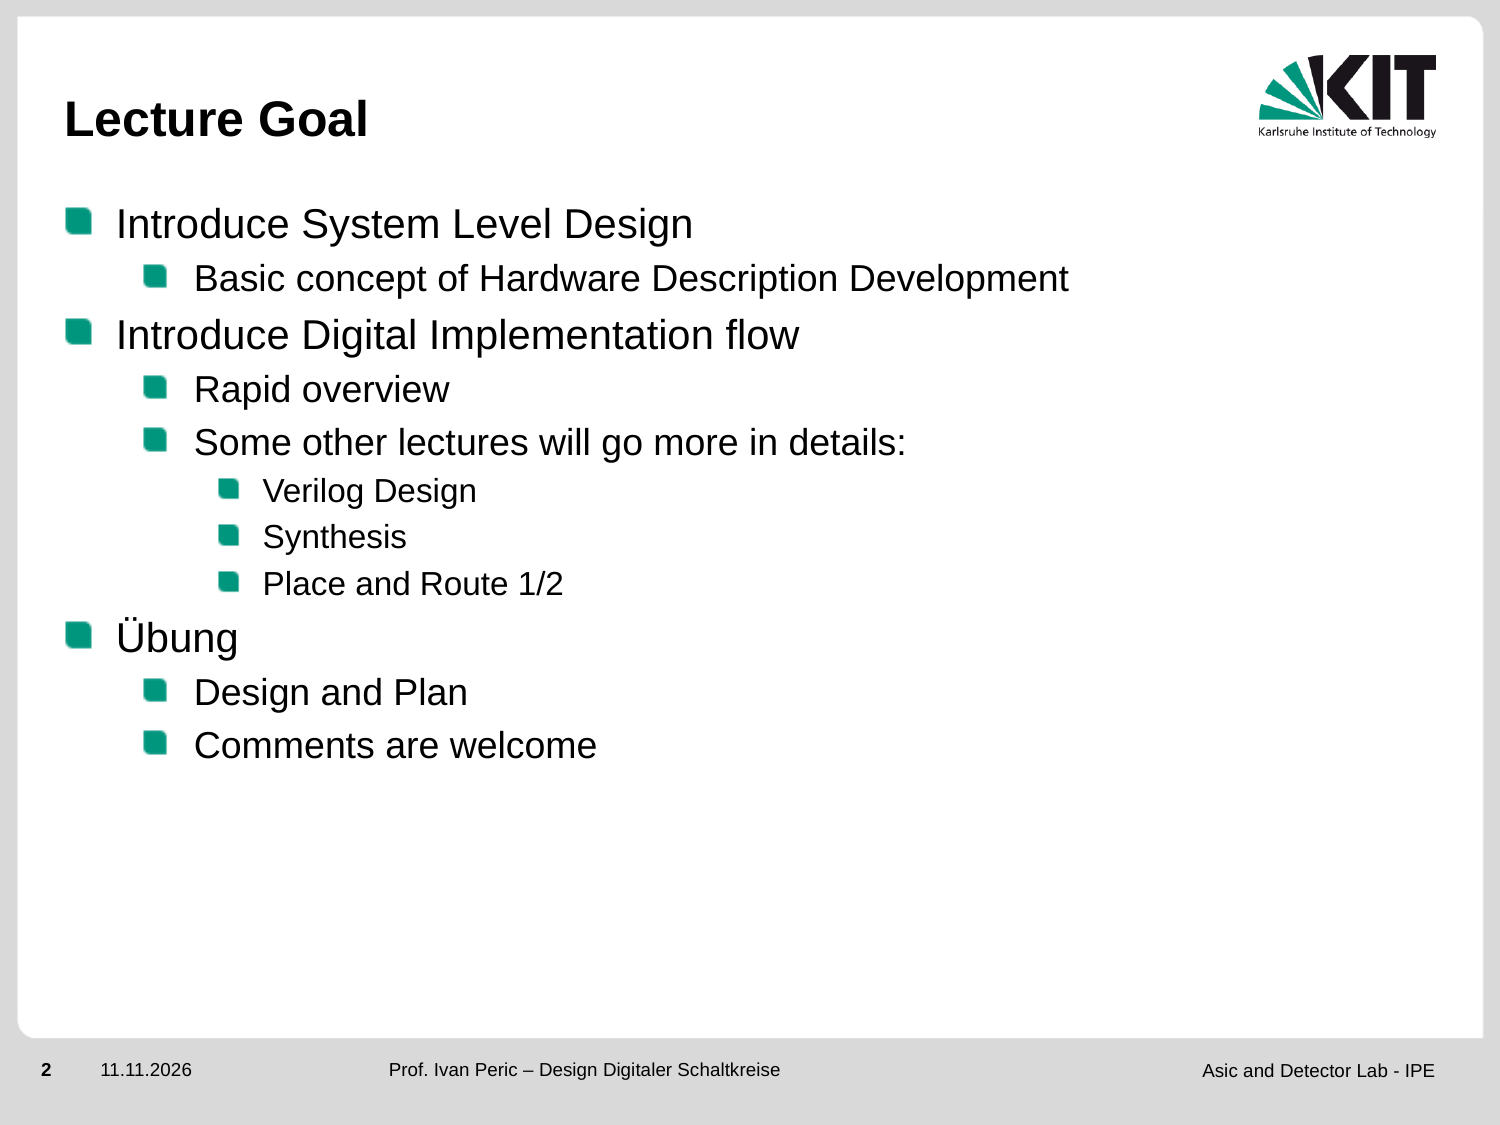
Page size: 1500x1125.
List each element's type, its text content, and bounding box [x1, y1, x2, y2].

list Introduce System Level Design Basic concept of Hardware Description Development Introduce Digital Implementation flow Rapid overview Some other lectures will go more in details: Verilog Design Synthesis Place and Route 1/2 Übung Design and Plan Comments are welcome [64, 196, 1436, 1000]
picture [0, 0, 1500, 1125]
title Lecture Goal [64, 54, 1198, 147]
